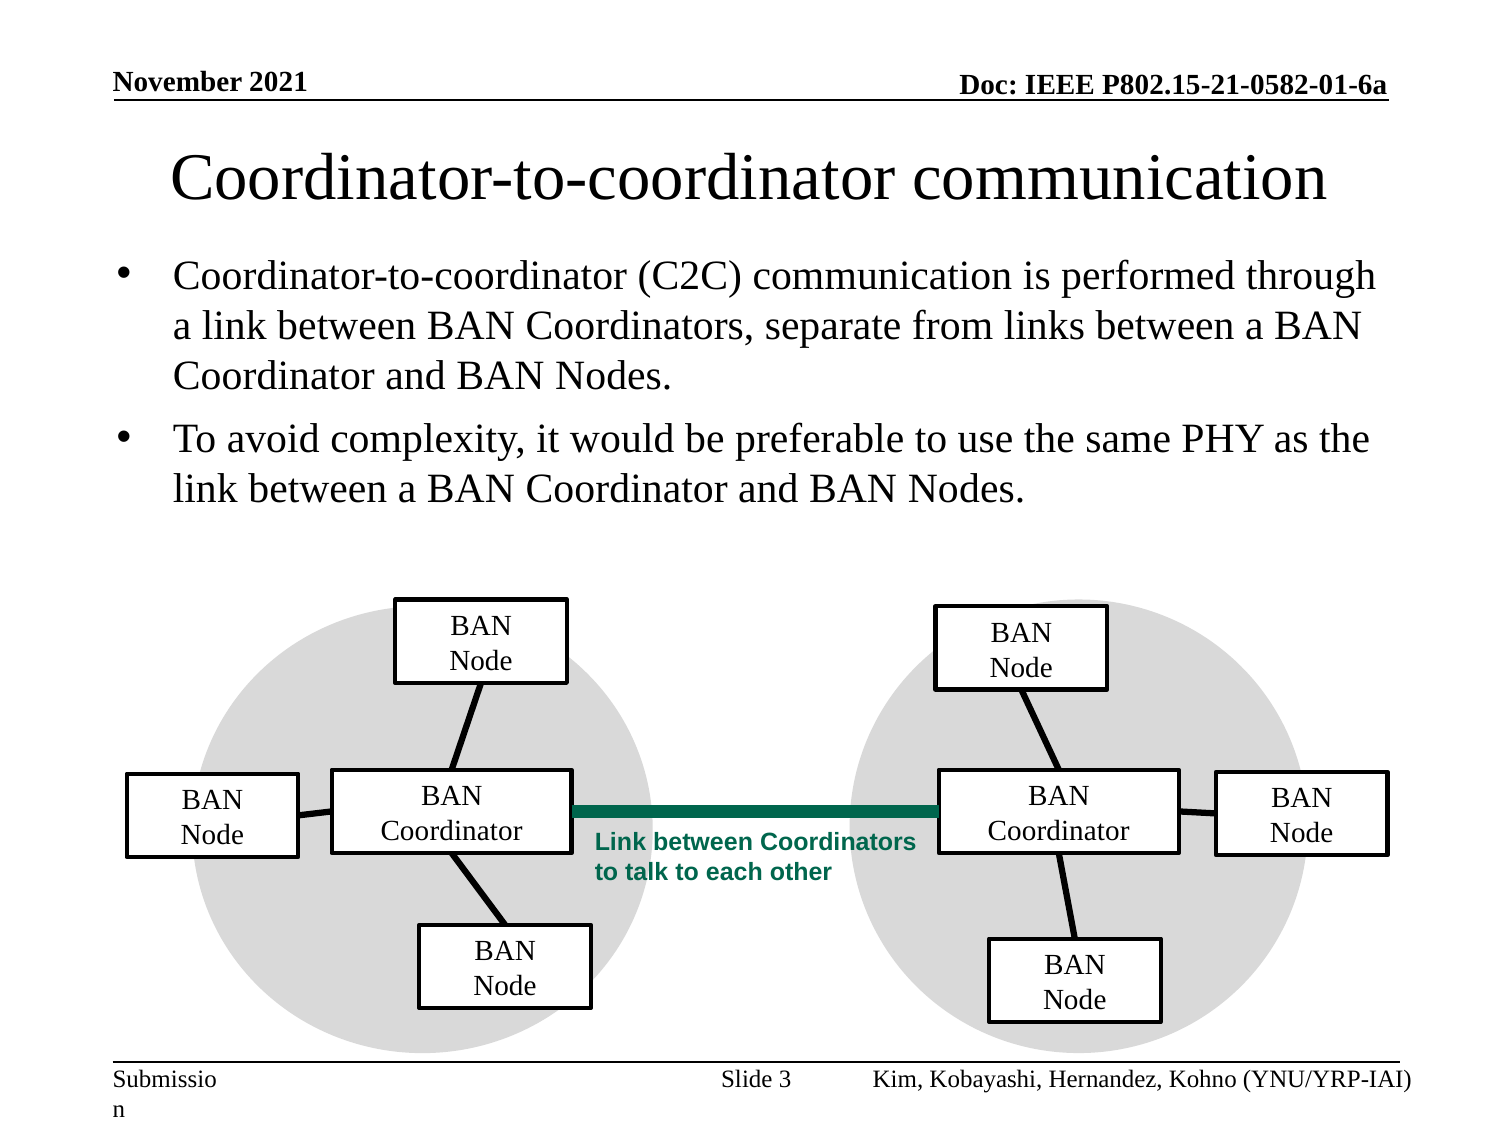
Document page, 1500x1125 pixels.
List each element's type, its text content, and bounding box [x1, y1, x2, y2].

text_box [451, 682, 482, 770]
text_box BAN Node [125, 772, 300, 859]
slide_number Slide 3 [712, 1063, 801, 1093]
text_box BAN Node [393, 597, 569, 685]
text_box [848, 648, 1016, 805]
text_box [192, 823, 563, 1056]
text_box BAN Coordinator [330, 768, 574, 855]
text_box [297, 811, 332, 816]
list Coordinator-to-coordinator (C2C) communication is performed through a link between BAN Coordinators, separate from links between a BAN Coordinator and BAN Nodes. To avoid complexity, it would be preferable to use the same PHY as the link between a BAN Coordinator and BAN Nodes. [112, 247, 1388, 1063]
text_box BAN Coordinator [937, 768, 1181, 855]
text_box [451, 852, 506, 925]
text_box [484, 654, 654, 805]
text_box [508, 820, 646, 983]
text_box [857, 819, 1308, 1056]
text_box [197, 605, 447, 809]
text_box BAN Node [933, 604, 1109, 692]
text_box BAN Node [1214, 770, 1390, 857]
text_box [1058, 852, 1075, 939]
text_box [1023, 597, 1303, 809]
title Coordinator-to-coordinator communication [112, 112, 1388, 233]
text_box BAN Node [417, 923, 593, 1010]
text_box Link between Coordinators to talk to each other [579, 820, 933, 893]
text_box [1020, 689, 1060, 770]
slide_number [112, 62, 375, 98]
text_box BAN Node [987, 937, 1163, 1024]
footer Kim, Kobayashi, Hernandez, Kohno (YNU/YRP-IAI) [840, 1062, 1413, 1093]
